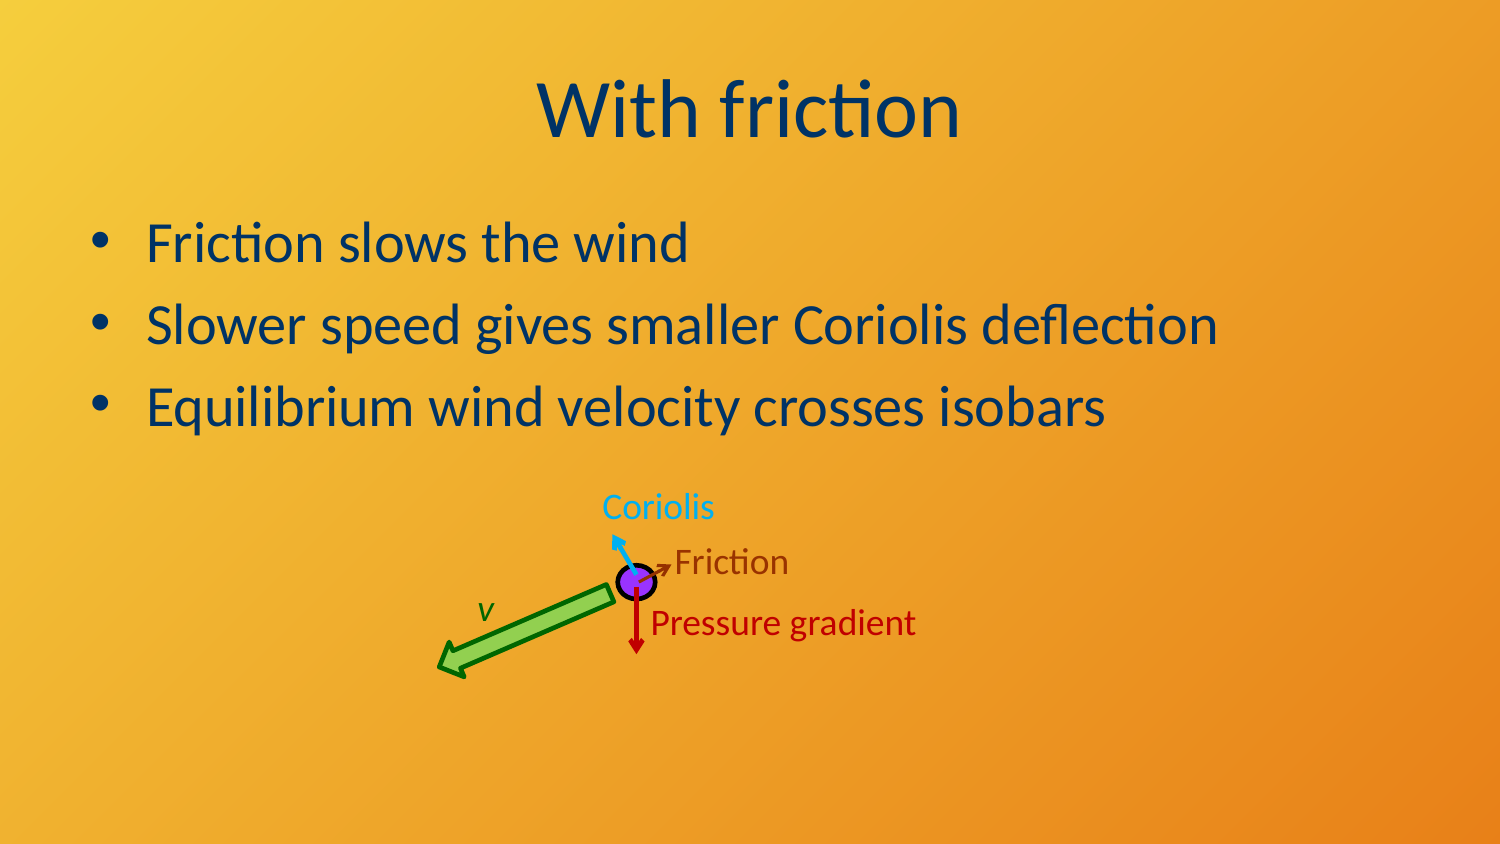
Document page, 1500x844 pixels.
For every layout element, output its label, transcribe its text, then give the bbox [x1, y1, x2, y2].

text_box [587, 474, 744, 575]
title With friction [75, 33, 1425, 175]
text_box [431, 575, 619, 650]
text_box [634, 586, 934, 655]
list Friction slows the wind Slower speed gives smaller Coriolis deflection Equilibrium wind velocity crosses isobars [75, 196, 1425, 754]
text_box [638, 529, 816, 591]
text_box [624, 582, 632, 598]
